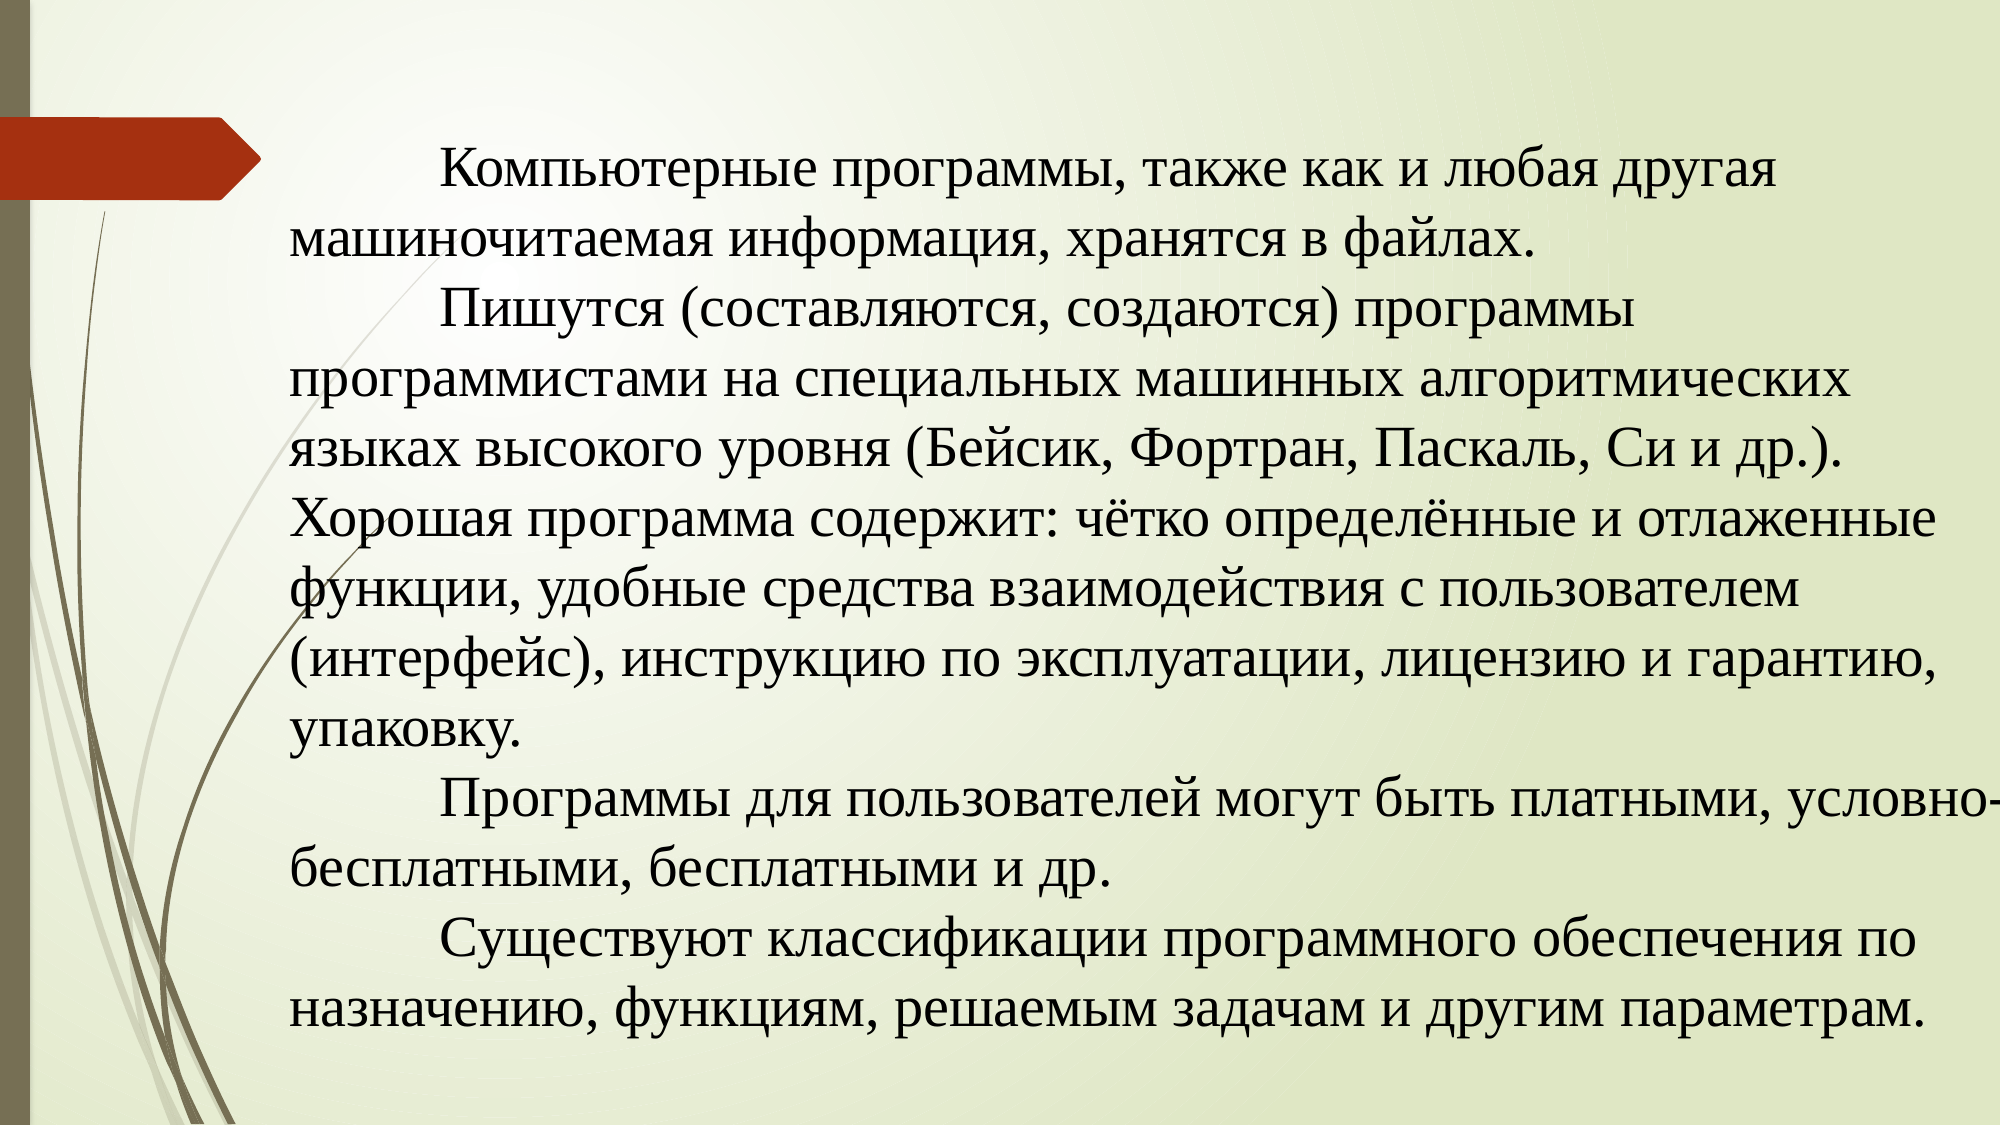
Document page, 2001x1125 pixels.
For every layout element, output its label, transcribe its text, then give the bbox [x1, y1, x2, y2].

text_box Компьютерные программы, также как и любая другая машиночитаемая информация, хранятся в файлах. Пишутся (составляются, создаются) программы программистами на специальных машинных алгоритмических языках высокого уровня (Бейсик, Фортран, Паскаль, Си и др.). Хорошая программа содержит: чётко определённые и отлаженные функции, удобные средства взаимодействия с пользователем (интерфейс), инструкцию по эксплуатации, лицензию и гарантию, упаковку. Программы для пользователей могут быть платными, условно-бесплатными, бесплатными и др. Существуют классификации программного обеспечения по назначению, функциям, решаемым задачам и другим параметрам. [275, 120, 2000, 1045]
